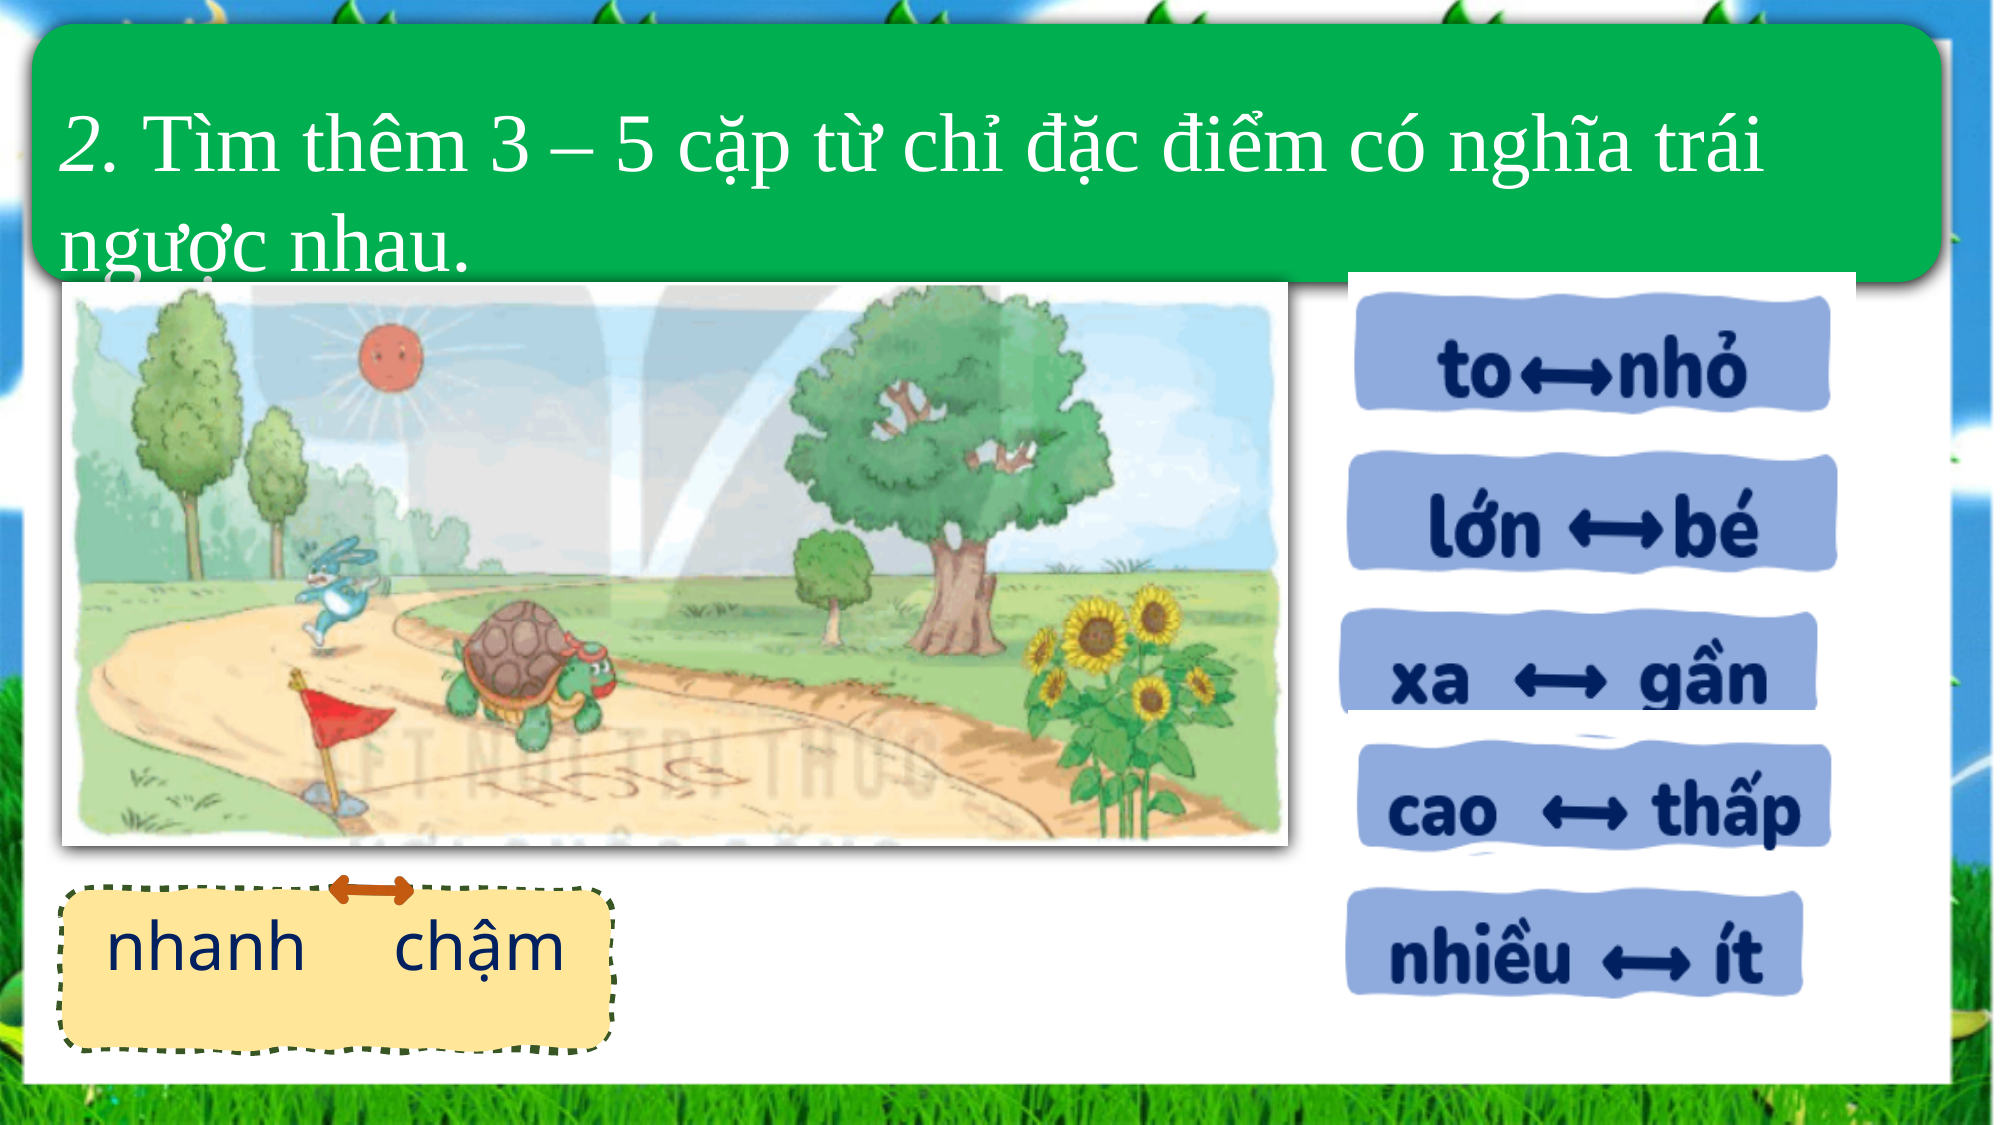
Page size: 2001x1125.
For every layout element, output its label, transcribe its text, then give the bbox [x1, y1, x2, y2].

picture [0, 0, 2001, 1125]
text_box 2. Tìm thêm 3 – 5 cặp từ chỉ đặc điểm có nghĩa trái ngược nhau. [31, 22, 1943, 284]
text_box nhanh chậm [59, 888, 614, 1053]
